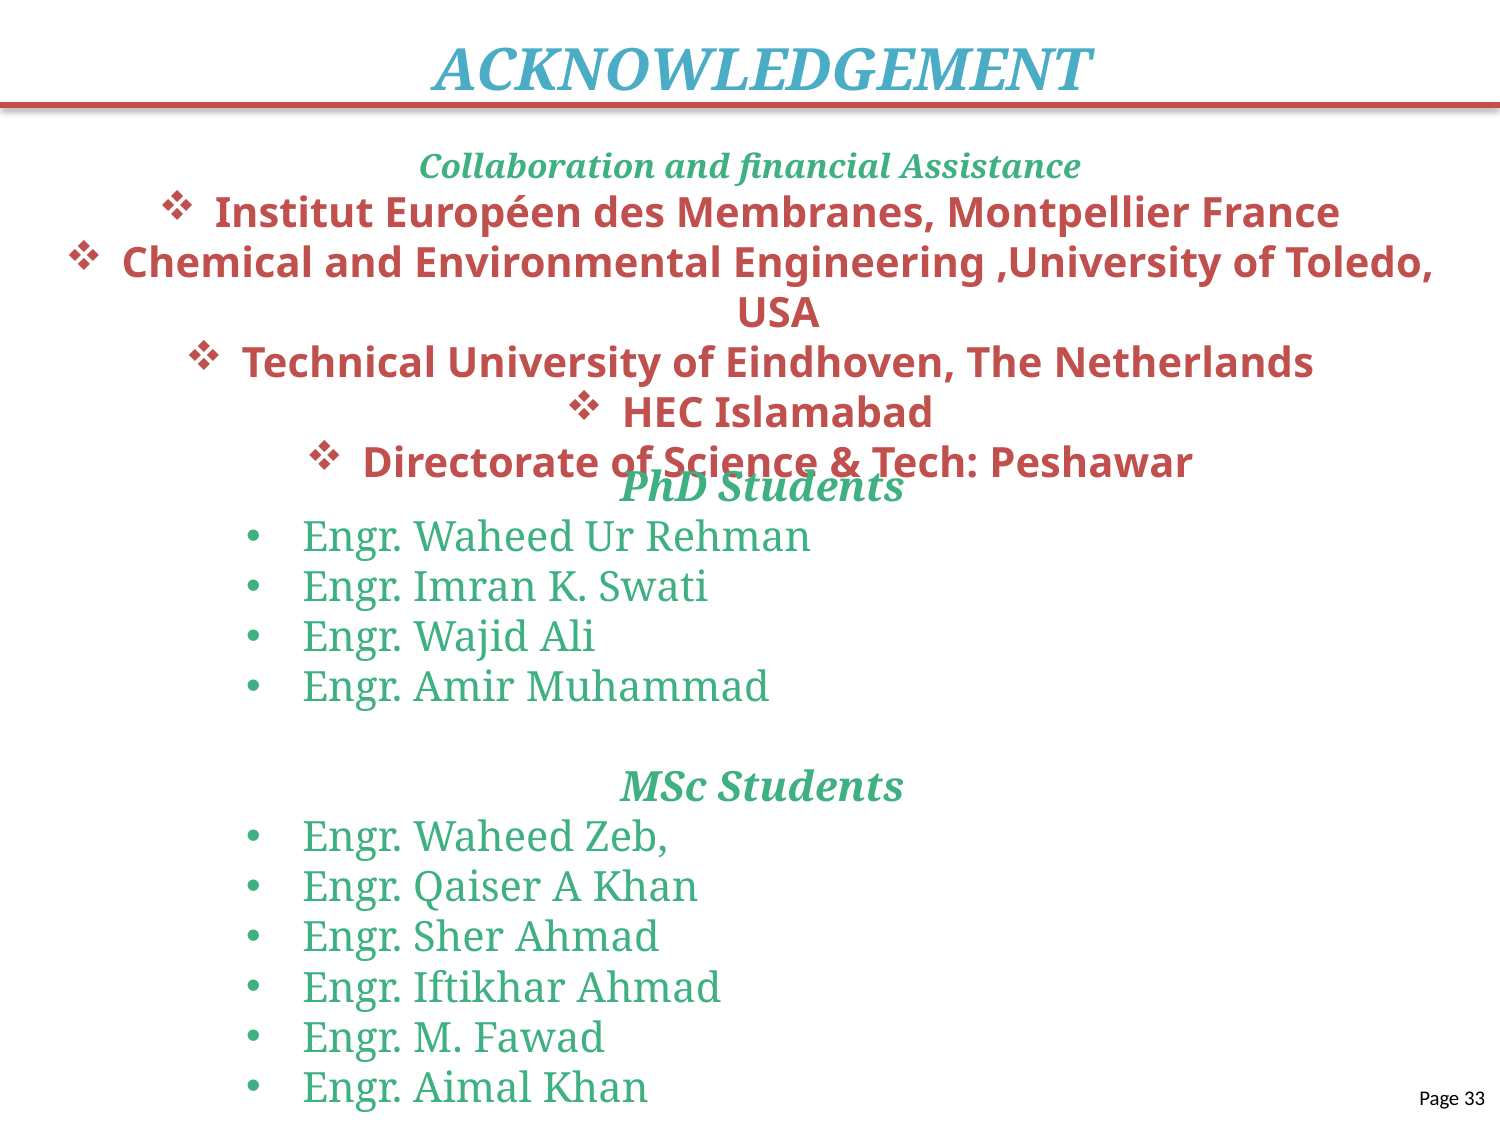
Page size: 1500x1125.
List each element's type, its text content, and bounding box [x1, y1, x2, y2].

text_box ACKNOWLEDGEMENT [49, 24, 1475, 100]
text_box Page 33 [1387, 1077, 1500, 1125]
text_box PhD Students Engr. Waheed Ur Rehman Engr. Imran K. Swati Engr. Wajid Ali Engr. Amir Muhammad MSc Students Engr. Waheed Zeb, Engr. Qaiser A Khan Engr. Sher Ahmad Engr. Iftikhar Ahmad Engr. M. Fawad Engr. Aimal Khan [231, 452, 1294, 1088]
text_box Collaboration and financial Assistance Institut Européen des Membranes, Montpellier France Chemical and Environmental Engineering ,University of Toledo, USA Technical University of Eindhoven, The Netherlands HEC Islamabad Directorate of Science & Tech: Peshawar [37, 138, 1463, 425]
